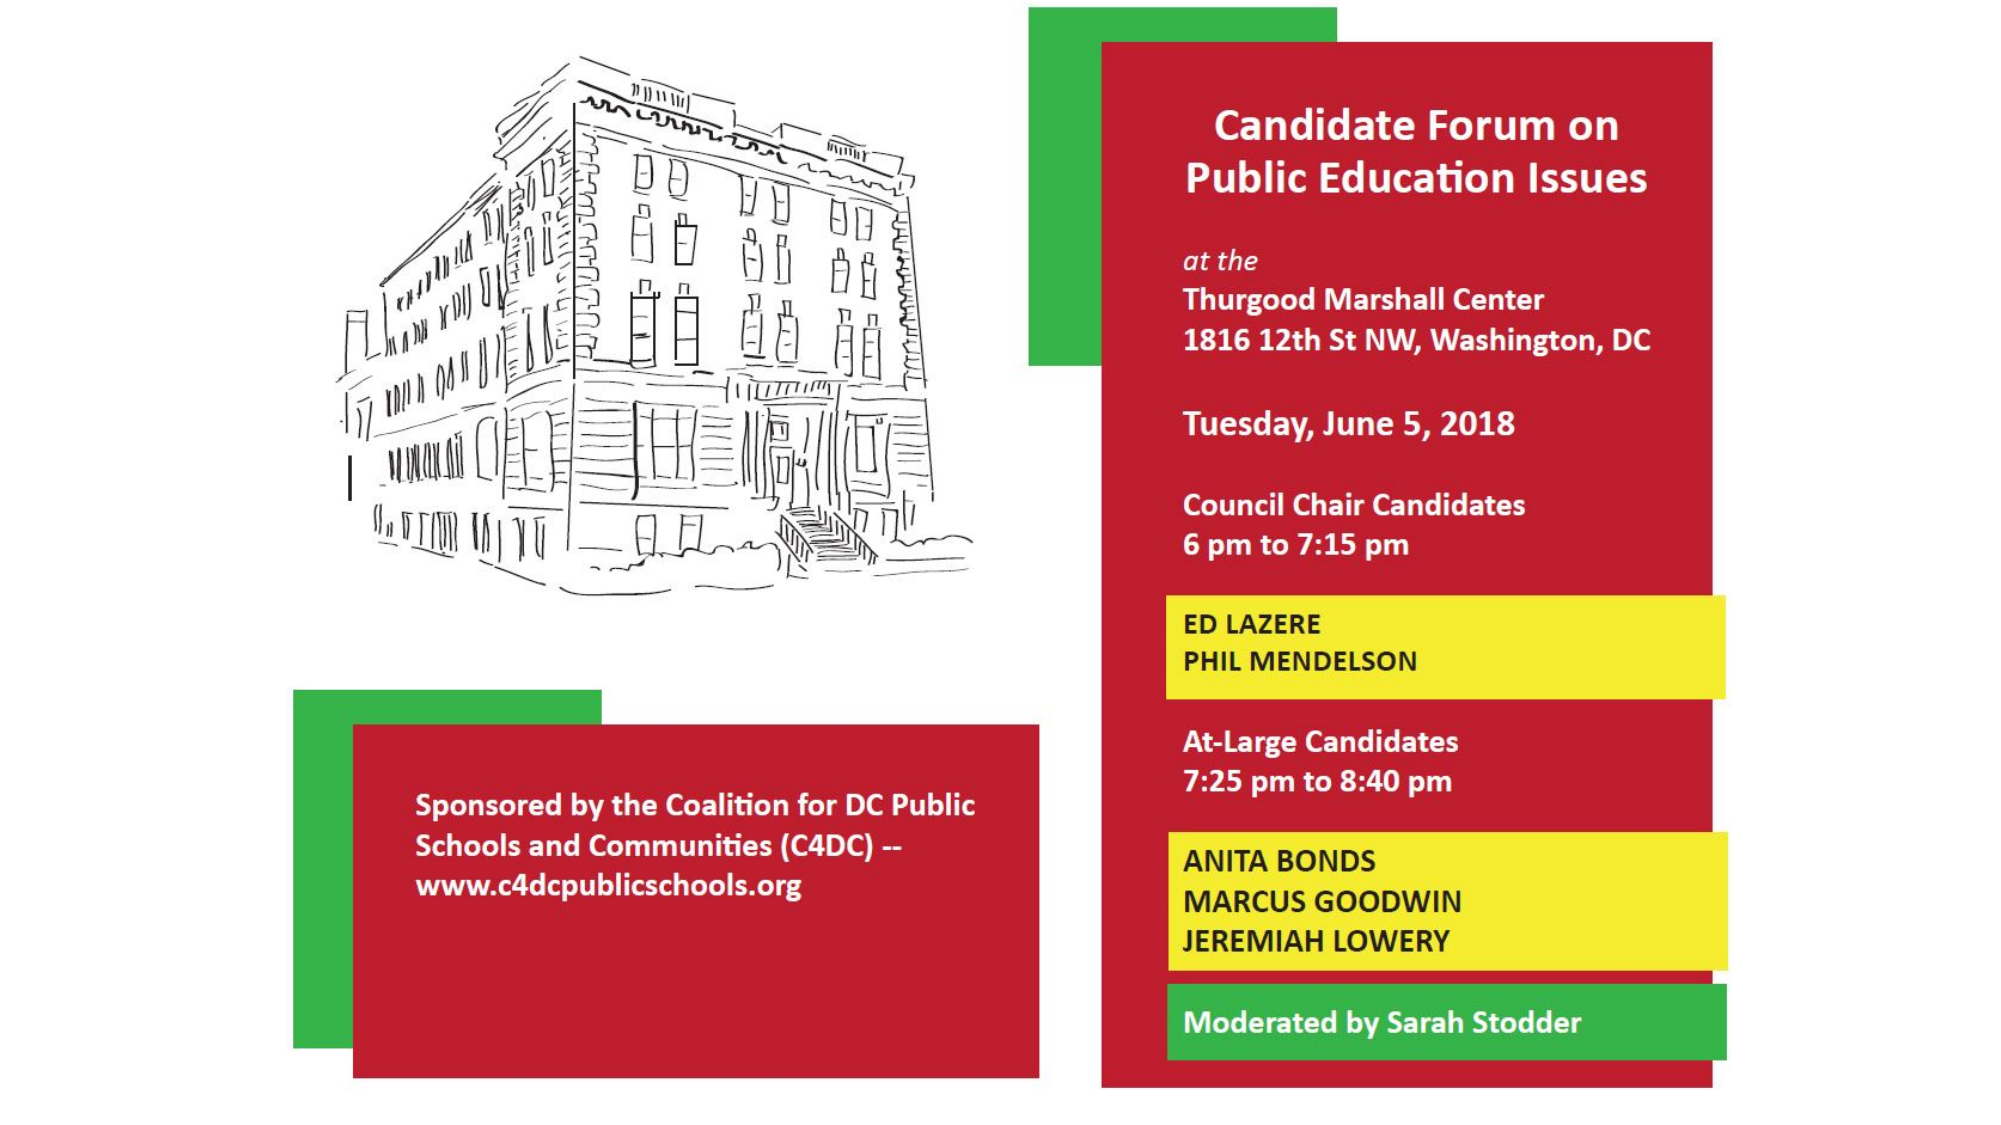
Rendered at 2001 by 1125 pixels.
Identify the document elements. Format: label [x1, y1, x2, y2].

picture [267, 0, 1733, 1125]
